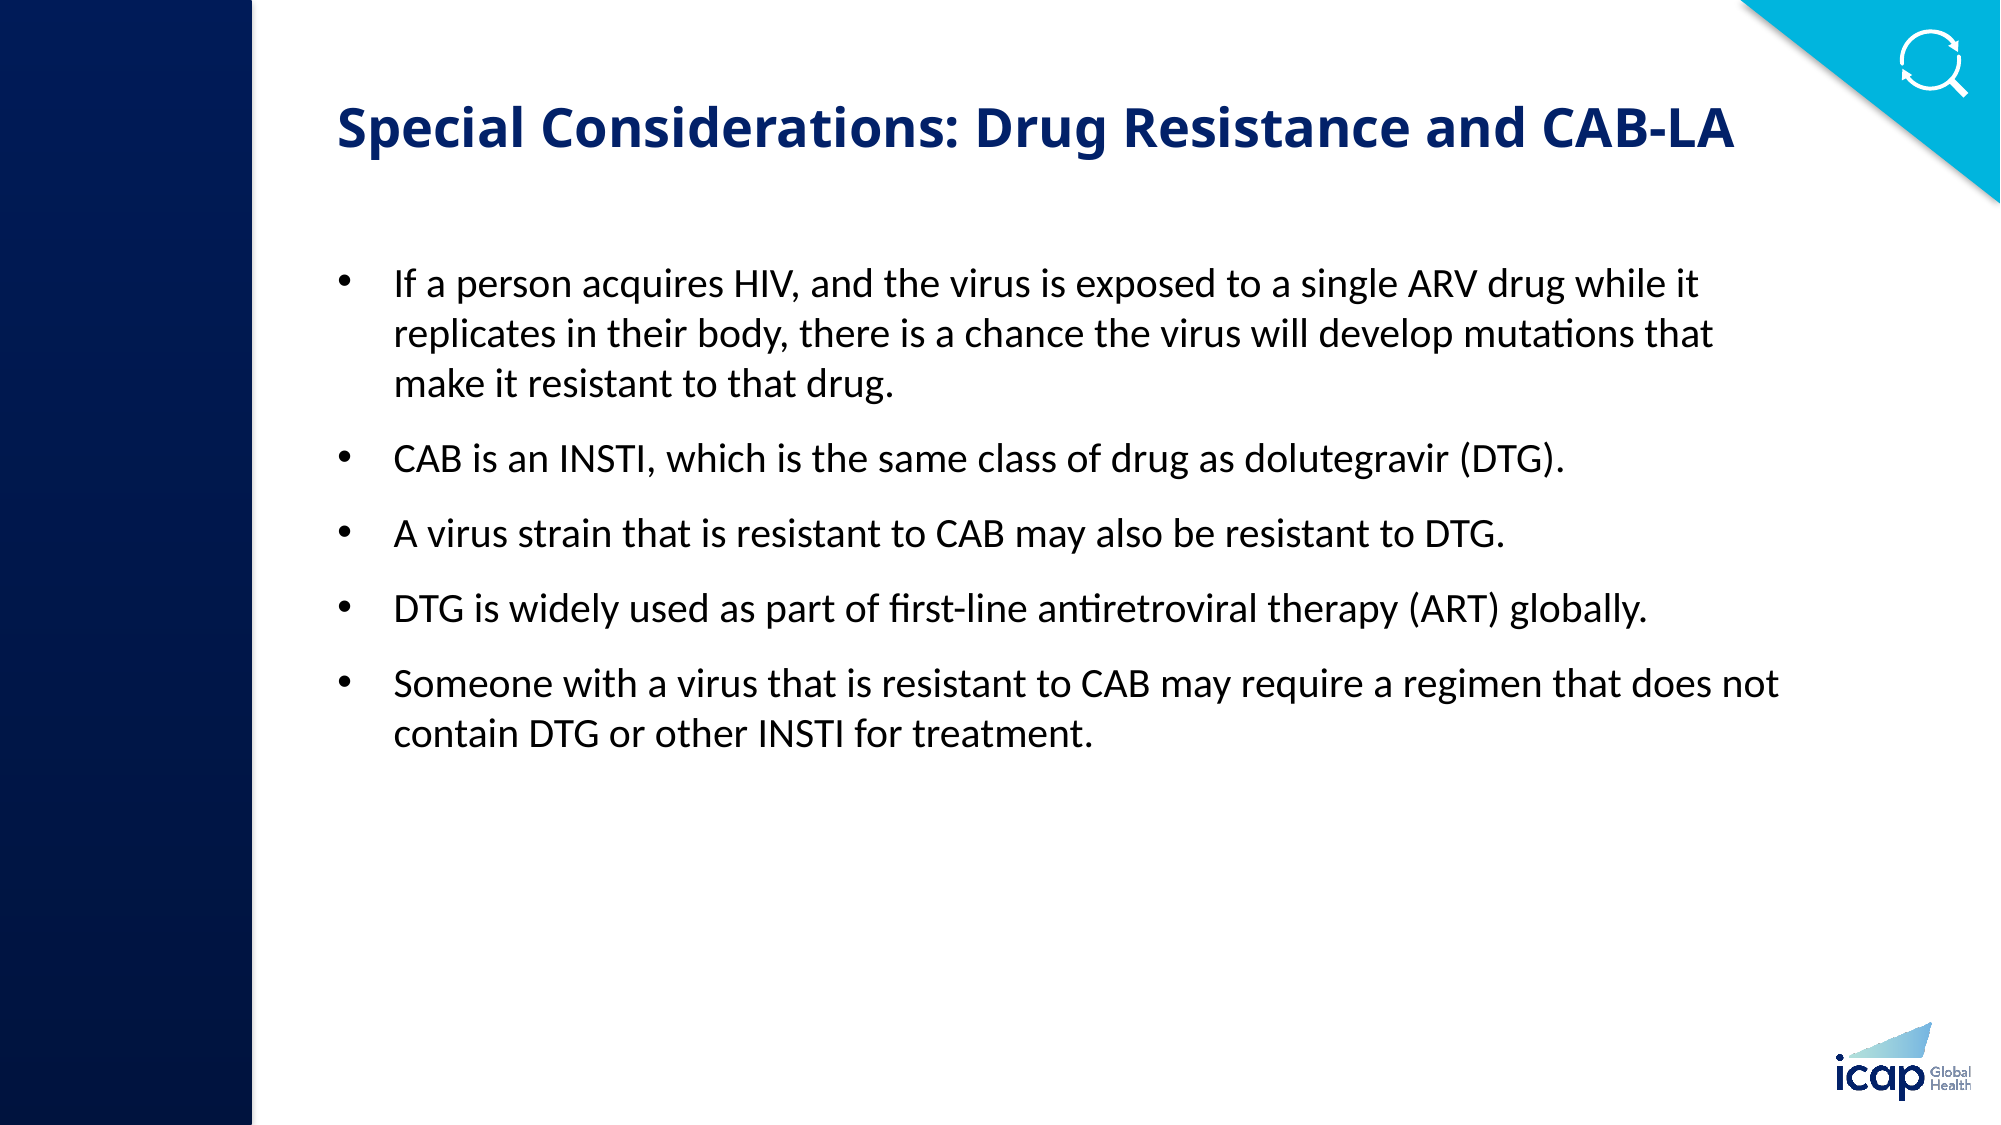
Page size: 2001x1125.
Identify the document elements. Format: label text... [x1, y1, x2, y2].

text_box [1901, 54, 1969, 98]
text_box [1899, 29, 1959, 66]
text_box [1739, 0, 2000, 205]
list If a person acquires HIV, and the virus is exposed to a single ARV drug while it replicates in their body, there is a chance the virus will develop mutations that make it resistant to that drug.​ CAB is an INSTI, which is the same class of drug as dolutegravir (DTG). ​ A virus strain that is resistant to CAB may also be resistant to DTG.​ DTG is widely used as part of first-line antiretroviral therapy (ART) globally. Someone with a virus that is resistant to CAB may require a regimen that does not contain DTG or other INSTI for treatment.​ [322, 247, 1823, 1026]
picture [1836, 1022, 1971, 1101]
title Special Considerations: Drug Resistance and CAB-LA​ [322, 85, 1823, 223]
